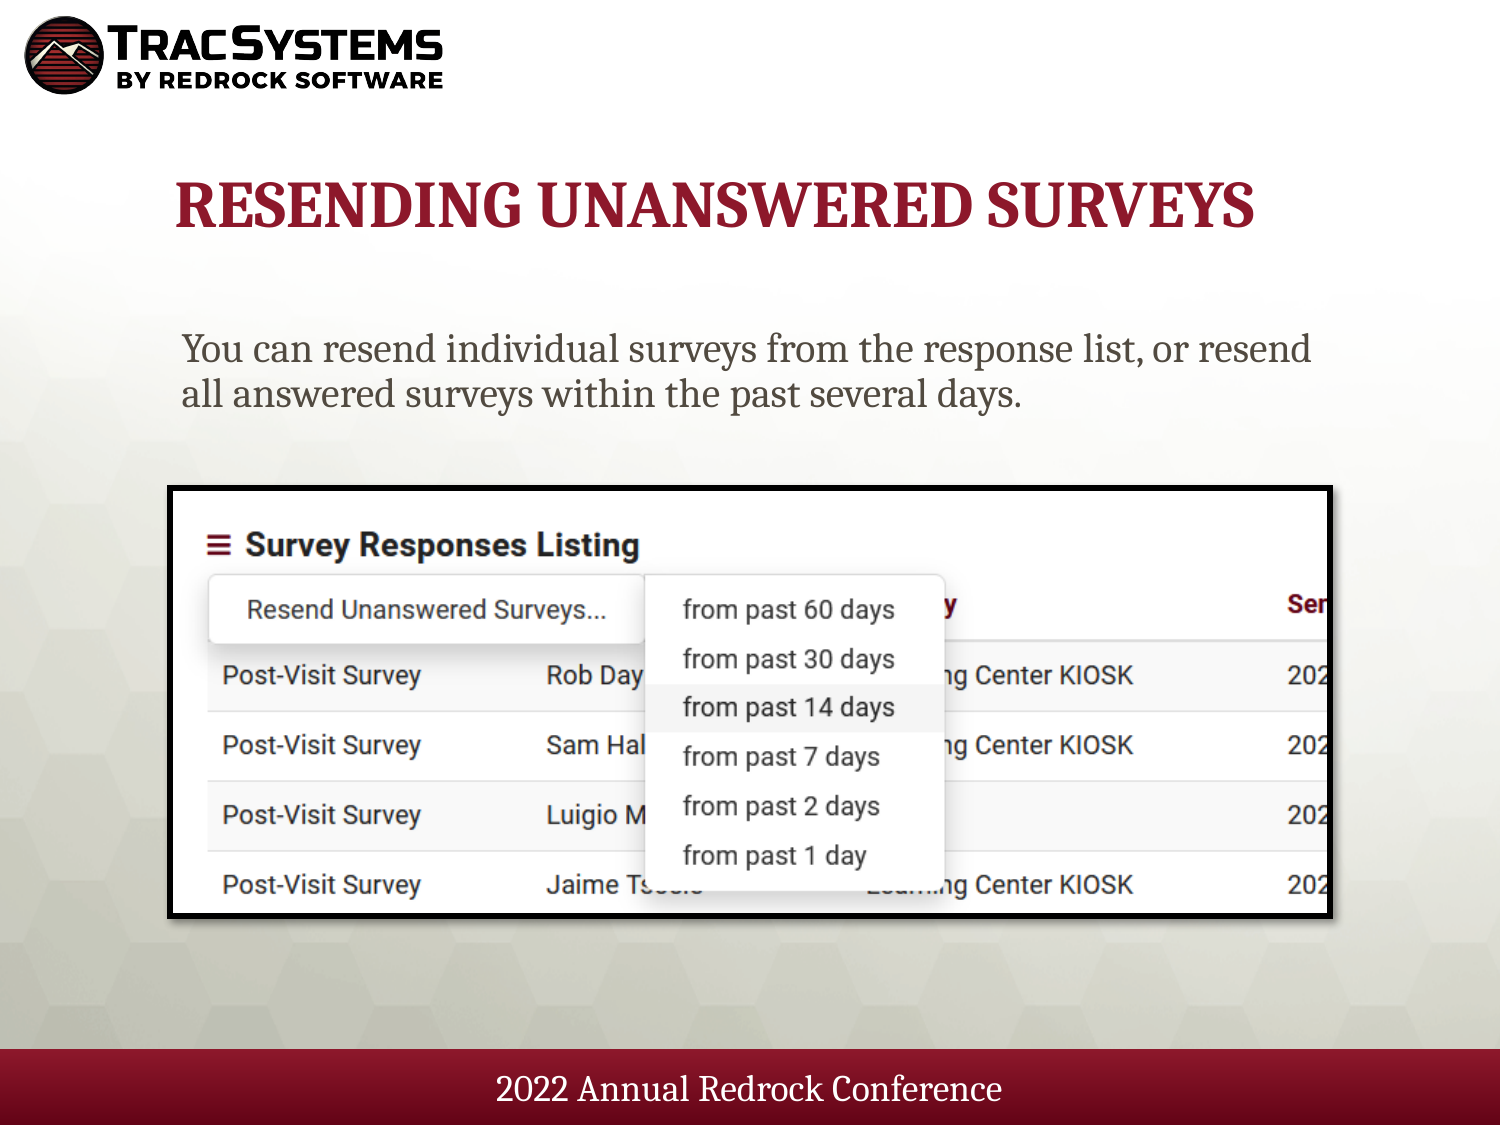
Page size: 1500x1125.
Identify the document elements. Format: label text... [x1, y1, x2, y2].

picture [21, 13, 448, 97]
title Resending unanswered surveys [159, 89, 1341, 250]
text_box You can resend individual surveys from the response list, or resend all answered surveys within the past several days. [159, 319, 1341, 856]
picture [0, 124, 1500, 1049]
